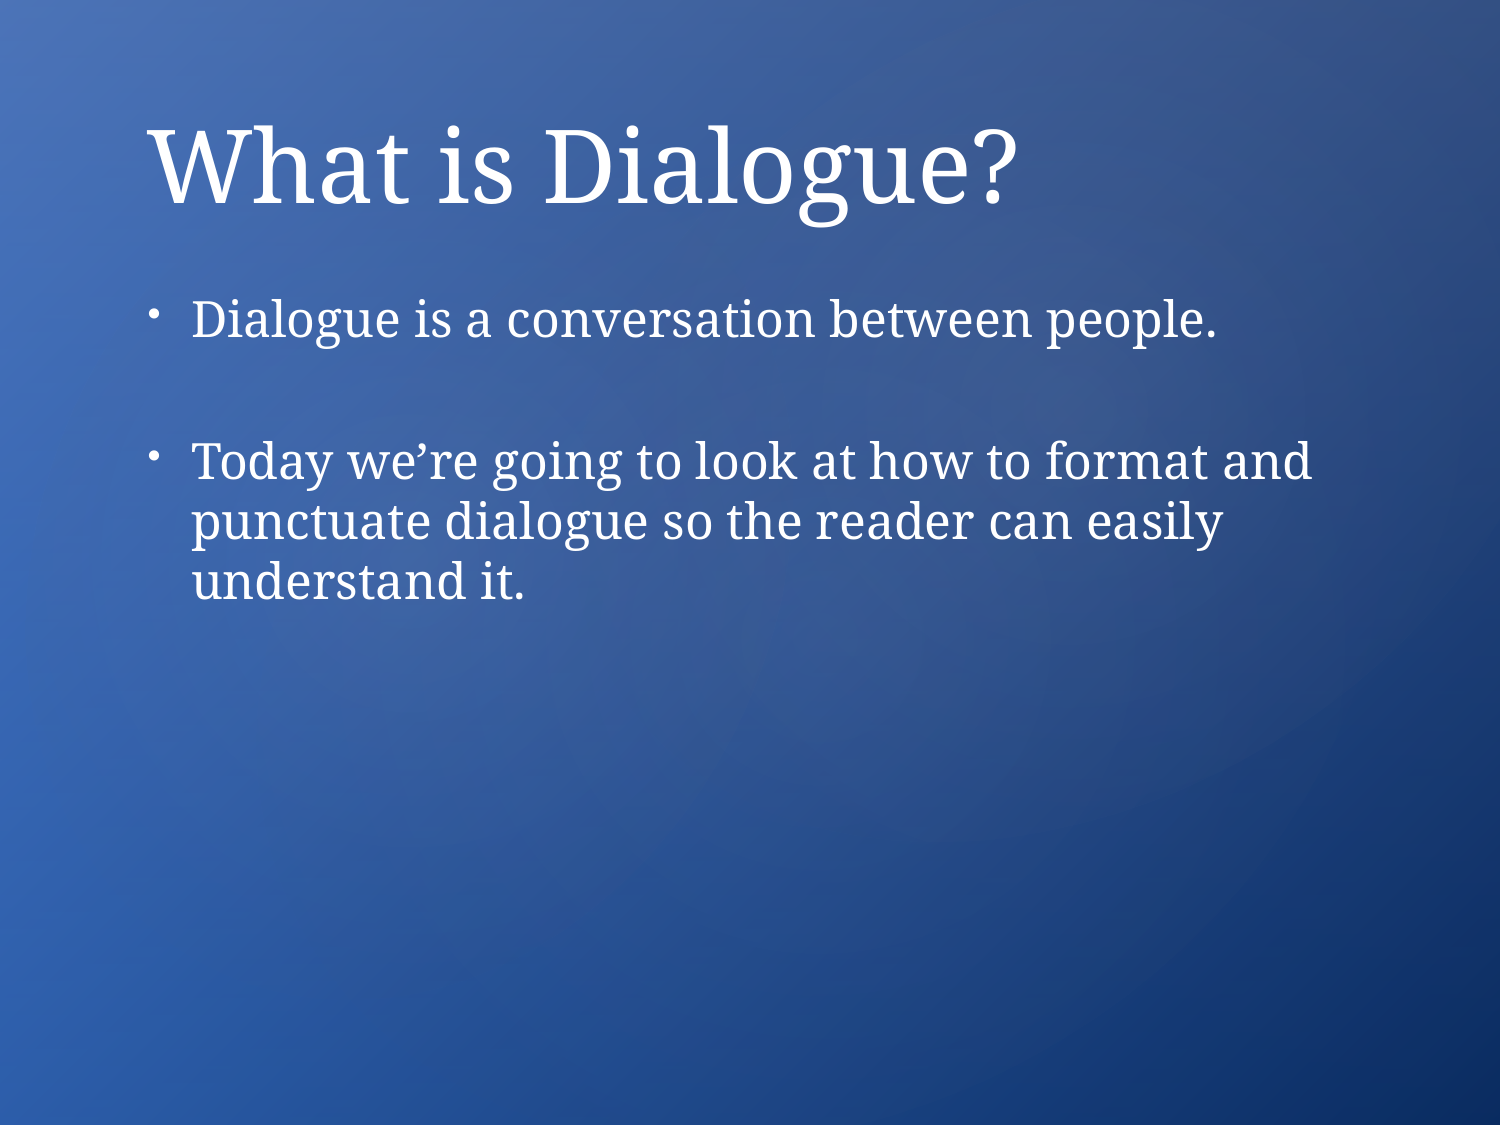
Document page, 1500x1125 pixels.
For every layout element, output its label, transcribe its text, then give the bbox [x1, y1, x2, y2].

list Dialogue is a conversation between people. Today we’re going to look at how to format and punctuate dialogue so the reader can easily understand it. [131, 279, 1369, 978]
title What is Dialogue? [131, 81, 1369, 232]
